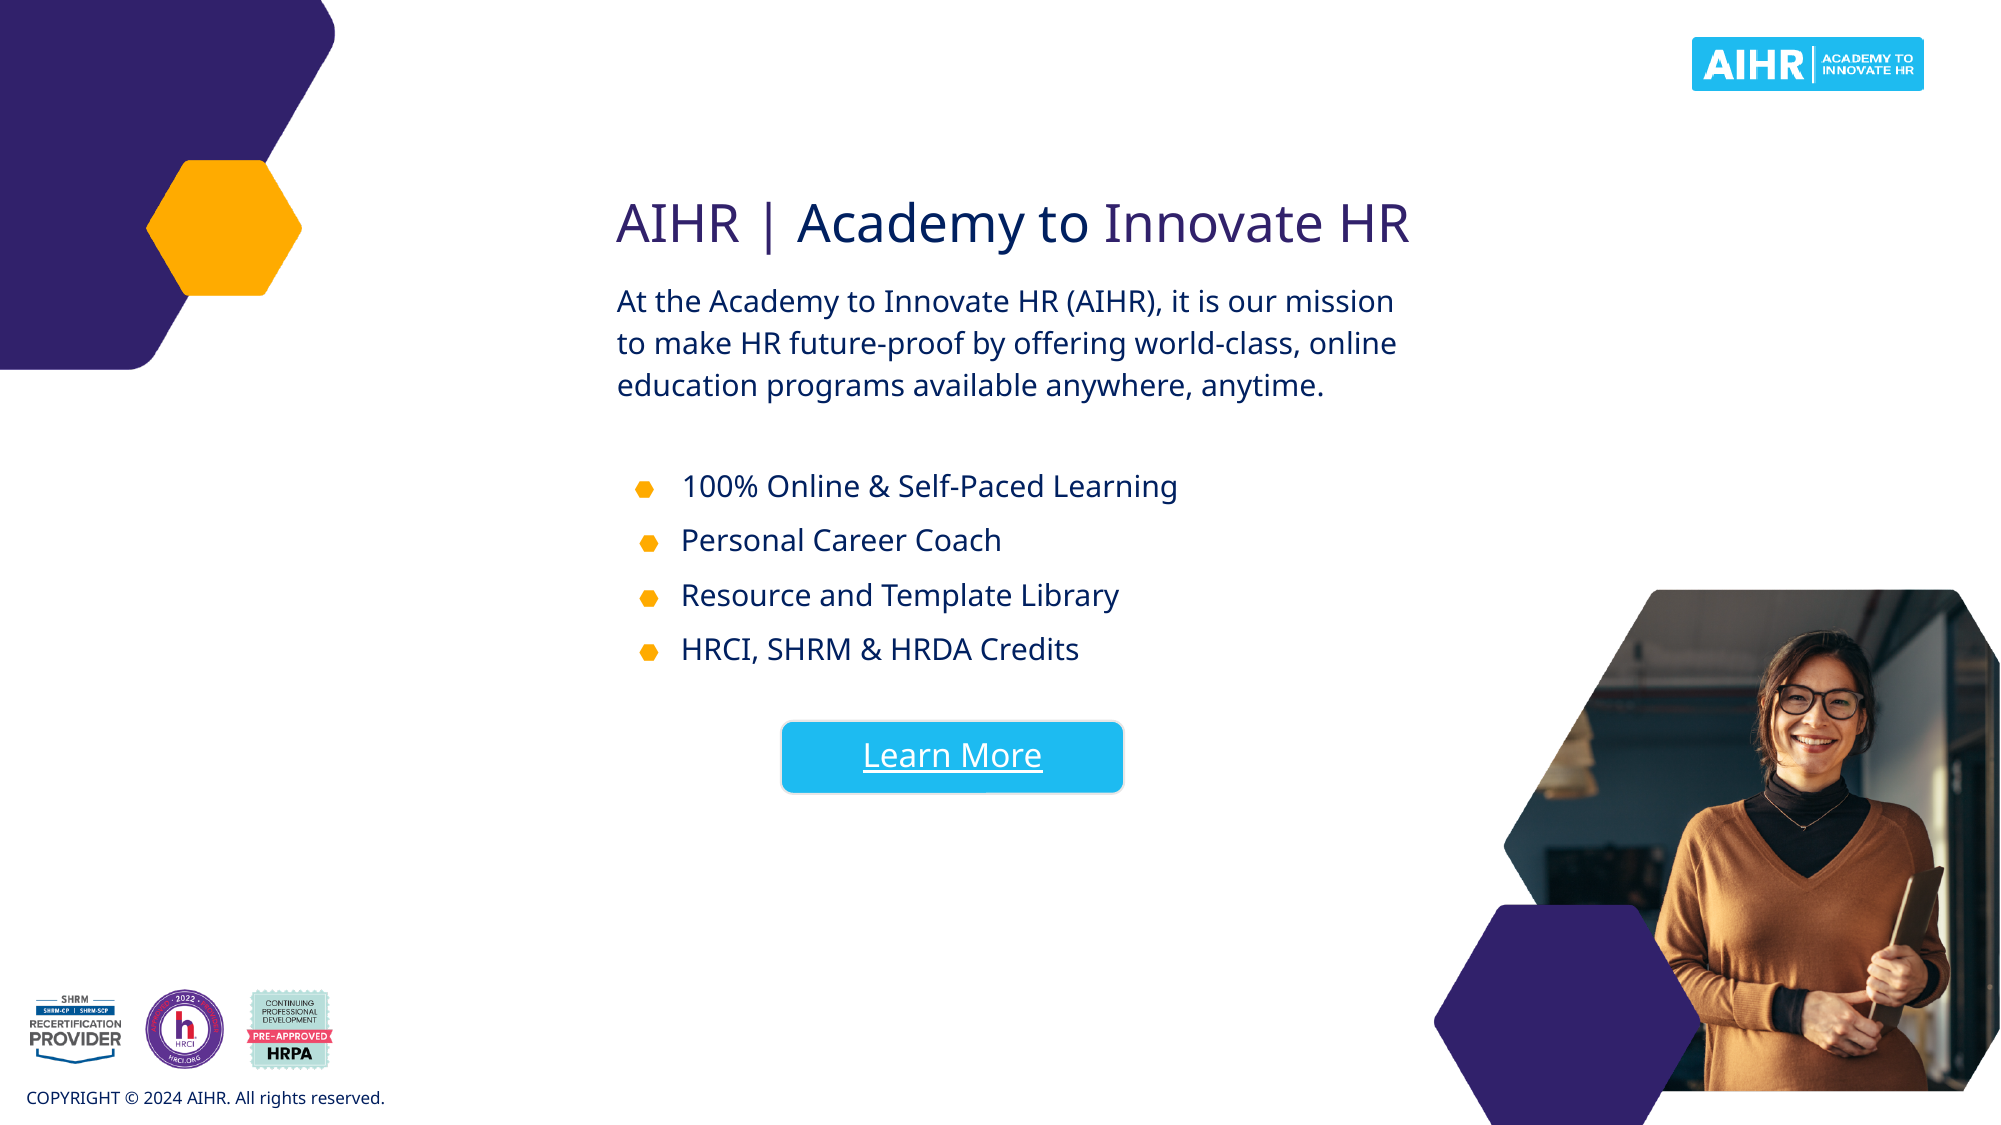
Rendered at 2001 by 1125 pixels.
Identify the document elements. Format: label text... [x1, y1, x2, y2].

text_box At the Academy to Innovate HR (AIHR), it is our mission to make HR future-proof by offering world-class, online education programs available anywhere, anytime. [602, 269, 1451, 410]
picture [0, 0, 348, 389]
text_box COPYRIGHT © 2024 AIHR. All rights reserved. [11, 1079, 808, 1115]
picture [30, 984, 121, 1076]
text_box Learn More [779, 719, 1126, 795]
picture [1370, 538, 2000, 1125]
picture [245, 989, 333, 1070]
picture [1692, 37, 1924, 91]
picture [145, 989, 224, 1069]
text_box AIHR | Academy to Innovate HR [602, 182, 1449, 261]
text_box ⬣ 100% Online & Self-Paced Learning ⬣ Personal Career Coach ⬣ Resource and Template Library ⬣ HRCI, SHRM & HRDA Credits [443, 441, 1240, 674]
